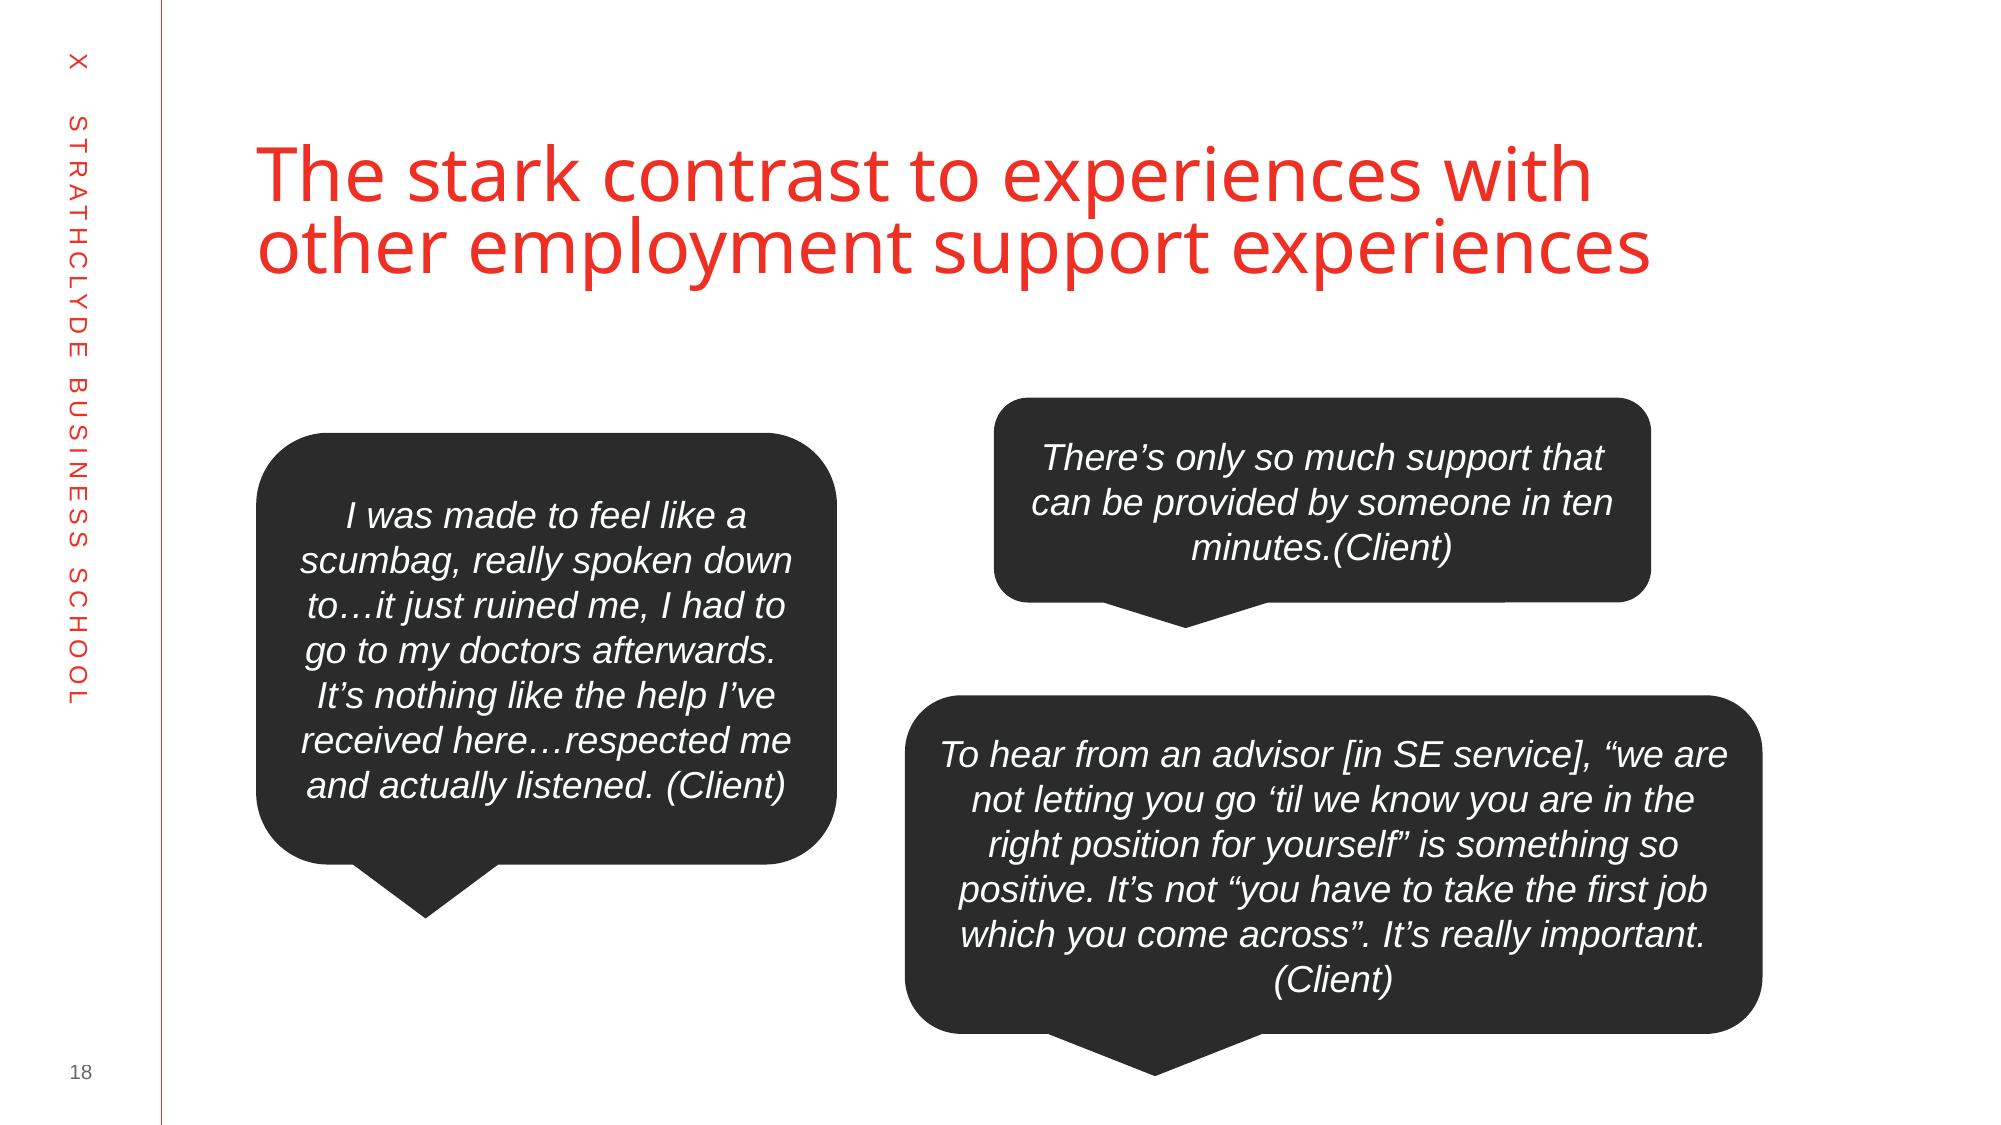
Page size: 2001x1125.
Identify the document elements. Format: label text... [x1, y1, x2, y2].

text_box I was made to feel like a scumbag, really spoken down to…it just ruined me, I had to go to my doctors afterwards. It’s nothing like the help I’ve received here…respected me and actually listened. (Client) [255, 431, 838, 920]
text_box There’s only so much support that can be provided by someone in ten minutes.(Client) [992, 396, 1653, 630]
slide_number 18 [38, 1052, 123, 1091]
title The stark contrast to experiences with other employment support experiences [256, 112, 1732, 398]
text_box To hear from an advisor [in SE service], “we are not letting you go ‘til we know you are in the right position for yourself” is something so positive. It’s not “you have to take the first job which you come across”. It’s really important. (Client) [903, 694, 1764, 1078]
